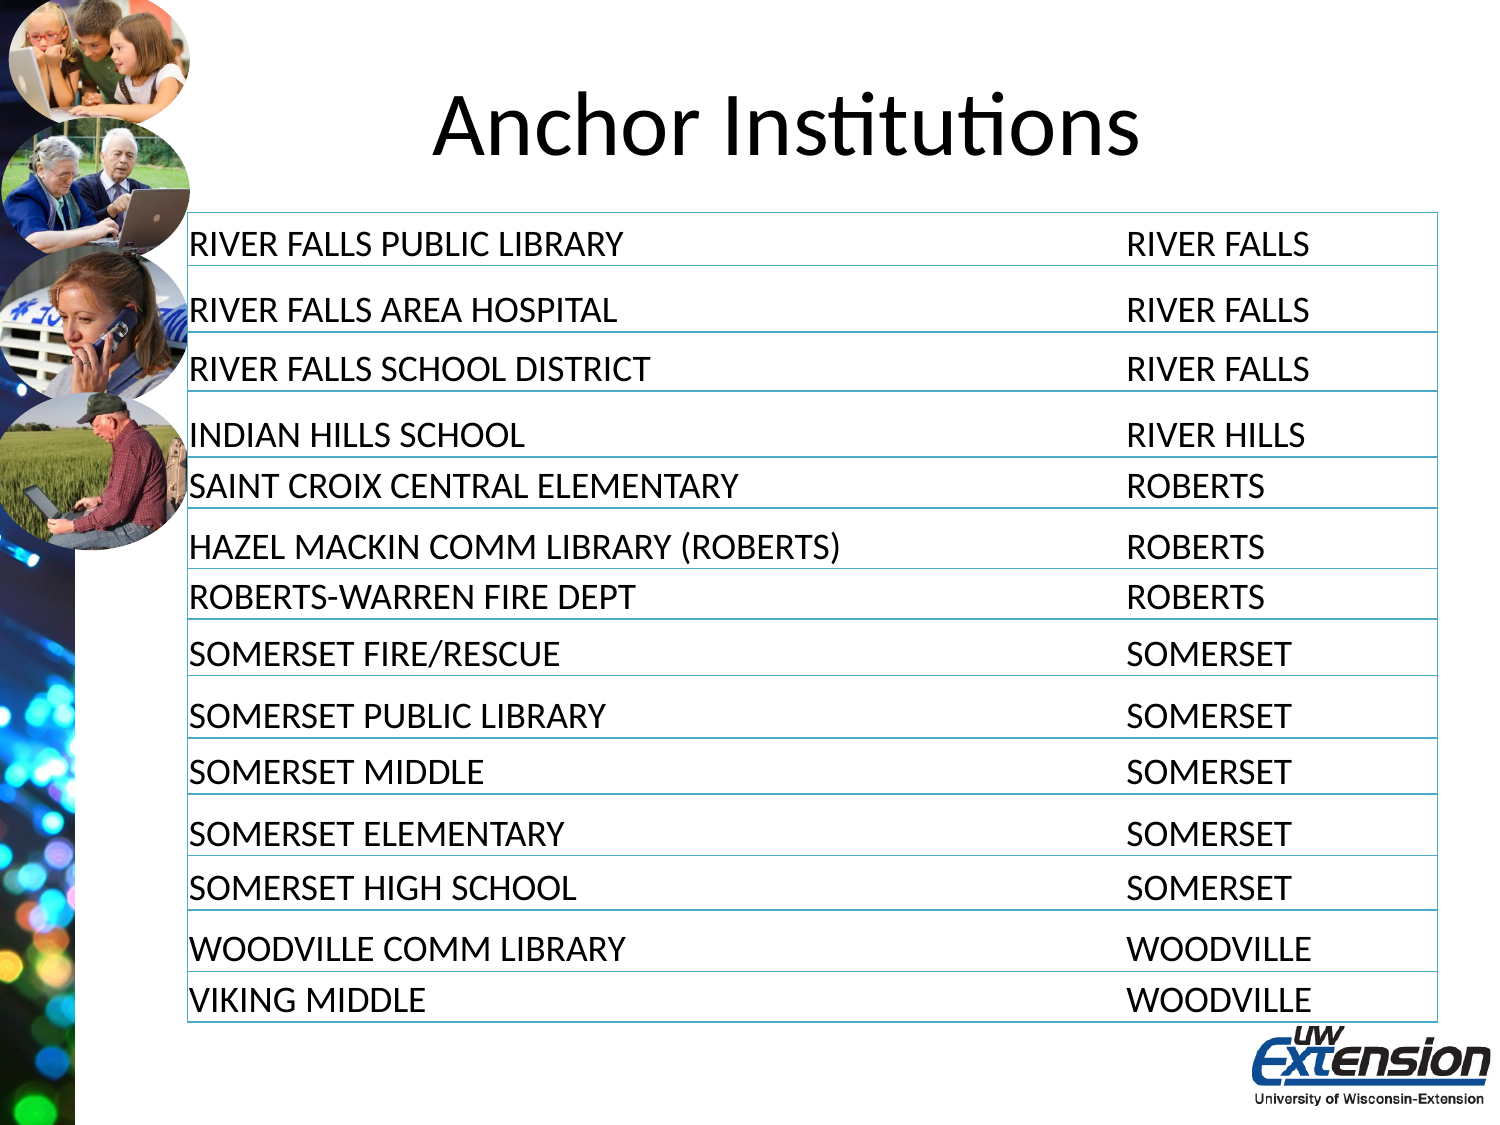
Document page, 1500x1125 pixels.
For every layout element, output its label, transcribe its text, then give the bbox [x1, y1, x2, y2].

picture [0, 0, 187, 1125]
table_cell SOMERSET [1125, 795, 1437, 855]
table_cell ROBERTS [1125, 569, 1437, 618]
table_cell SAINT CROIX CENTRAL ELEMENTARY [188, 458, 1125, 507]
table_cell ROBERTS-WARREN FIRE DEPT [188, 569, 1125, 618]
table_cell WOODVILLE [1125, 911, 1437, 971]
table_cell RIVER FALLS SCHOOL DISTRICT [188, 333, 1125, 390]
table_cell SOMERSET [1125, 676, 1437, 737]
table_cell SOMERSET [1125, 856, 1437, 909]
table_cell RIVER FALLS [1125, 333, 1437, 390]
table_cell ROBERTS [1125, 458, 1437, 507]
table_cell WOODVILLE COMM LIBRARY [188, 911, 1125, 971]
table_cell RIVER HILLS [1125, 392, 1437, 456]
table_cell SOMERSET FIRE/RESCUE [188, 620, 1125, 675]
table_cell SOMERSET ELEMENTARY [188, 795, 1125, 855]
table_cell VIKING MIDDLE [188, 972, 1125, 1021]
table_cell ROBERTS [1125, 509, 1437, 568]
table_cell SOMERSET PUBLIC LIBRARY [188, 676, 1125, 737]
table_header RIVER FALLS [1125, 213, 1437, 265]
table_header RIVER FALLS PUBLIC LIBRARY [188, 213, 1125, 265]
table_cell RIVER FALLS AREA HOSPITAL [188, 266, 1125, 331]
table_cell SOMERSET [1125, 739, 1437, 793]
table_cell HAZEL MACKIN COMM LIBRARY (ROBERTS) [188, 509, 1125, 568]
title Anchor Institutions [112, 24, 1463, 213]
table_cell WOODVILLE [1125, 972, 1437, 1021]
picture [0, 846, 11, 866]
picture [26, 685, 75, 727]
picture [1252, 1026, 1491, 1106]
table_cell SOMERSET HIGH SCHOOL [188, 856, 1125, 909]
table_cell INDIAN HILLS SCHOOL [188, 392, 1125, 456]
table_cell RIVER FALLS [1125, 266, 1437, 331]
table_cell SOMERSET [1125, 620, 1437, 675]
table_cell SOMERSET MIDDLE [188, 739, 1125, 793]
